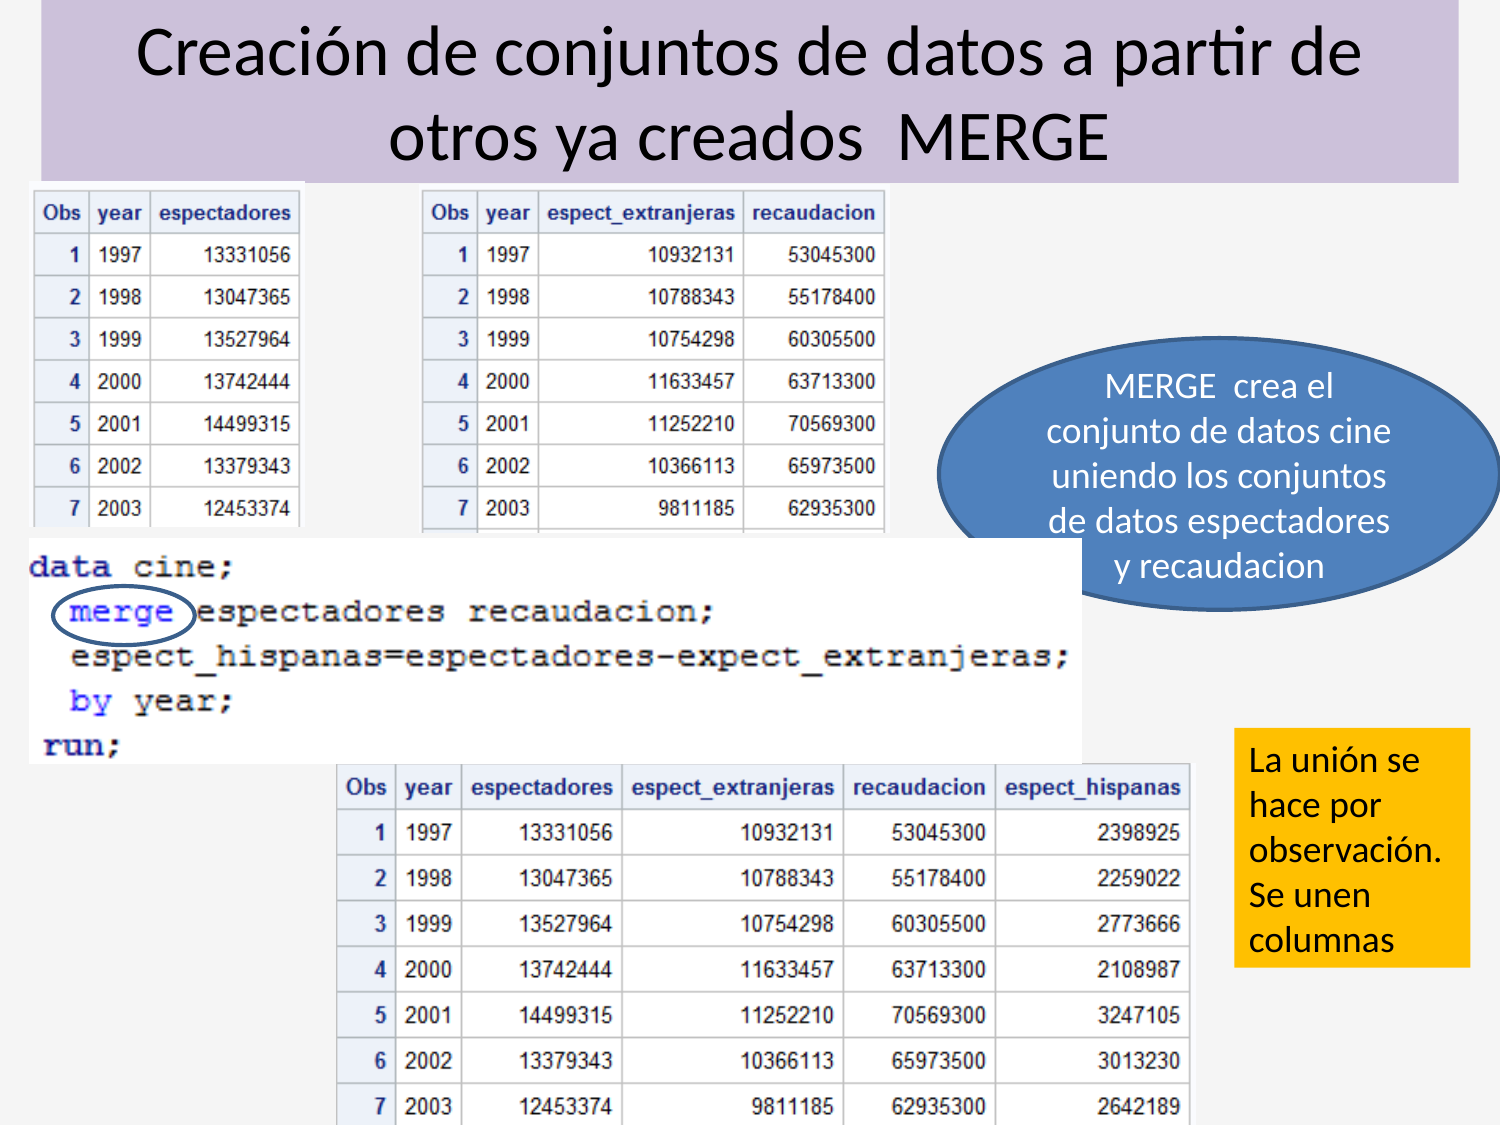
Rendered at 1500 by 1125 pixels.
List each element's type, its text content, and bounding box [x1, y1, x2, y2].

text_box La unión se hace por observación. Se unen columnas [1234, 727, 1471, 968]
title Creación de conjuntos de datos a partir de otros ya creados MERGE [41, 0, 1459, 183]
picture [29, 181, 305, 528]
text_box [29, 538, 1082, 764]
text_box MERGE crea el conjunto de datos cine uniendo los conjuntos de datos espectadores y recaudacion [936, 335, 1500, 612]
picture [336, 763, 1196, 1125]
picture [418, 184, 890, 534]
